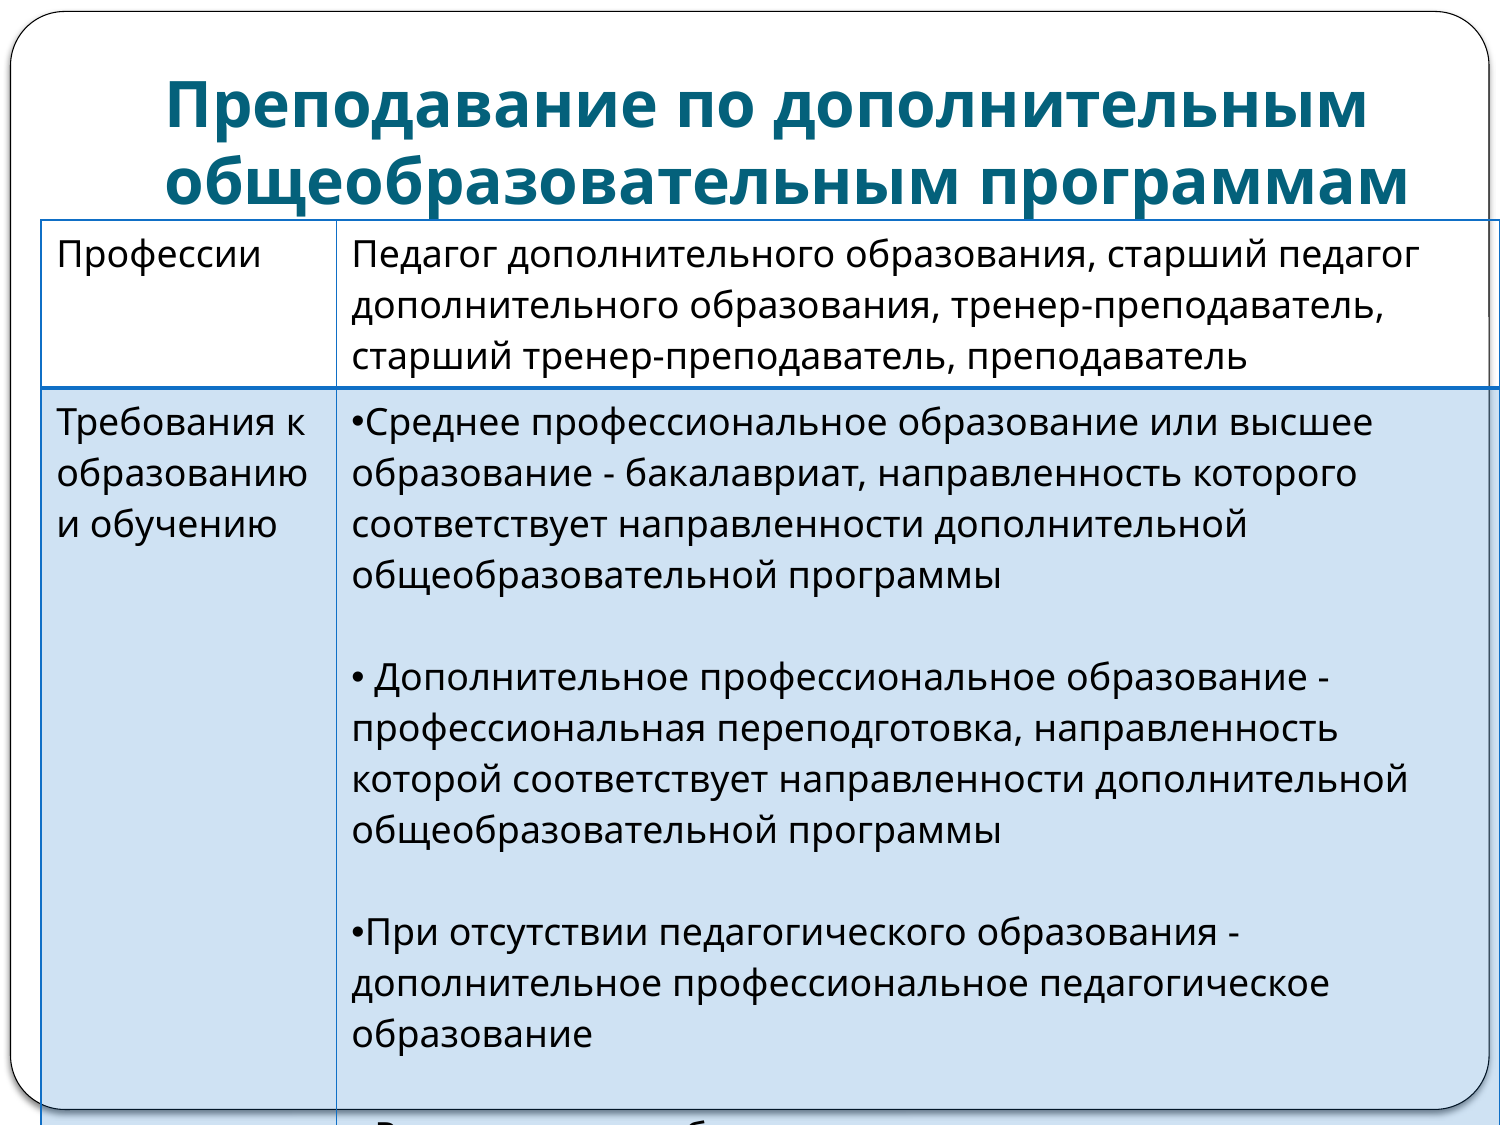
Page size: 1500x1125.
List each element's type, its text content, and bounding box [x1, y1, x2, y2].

table_cell Среднее профессиональное образование или высшее образование - бакалавриат, направленность которого соответствует направленности дополнительной общеобразовательной программы Дополнительное профессиональное образование - профессиональная переподготовка, направленность которой соответствует направленности дополнительной общеобразовательной программы При отсутствии педагогического образования - дополнительное профессиональное педагогическое образование Рекомендуется обучение по дополнительным профессиональным программам по профилю педагогической деятельности не реже чем один раз в три года [337, 390, 1499, 1125]
table_header Педагог дополнительного образования, старший педагог дополнительного образования, тренер-преподаватель, старший тренер-преподаватель, преподаватель [337, 221, 1499, 386]
table_cell Требования к образованию и обучению [42, 390, 336, 1125]
title Преподавание по дополнительным общеобразовательным программам [150, 45, 1425, 219]
table_header Профессии [42, 221, 336, 386]
